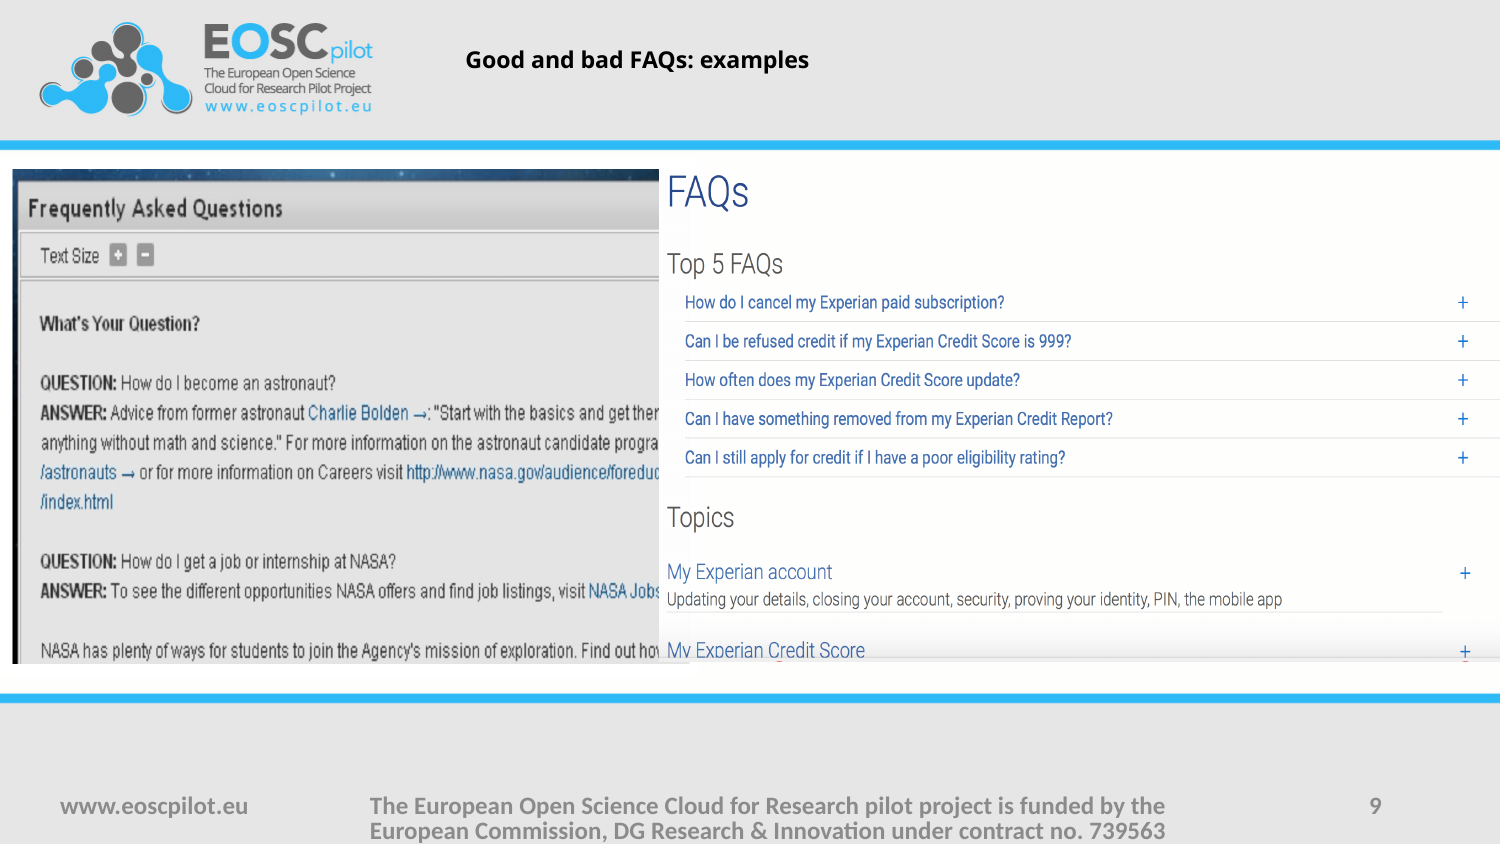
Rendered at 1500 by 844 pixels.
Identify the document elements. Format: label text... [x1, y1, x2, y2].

slide_number www.eoscpilot.eu [45, 782, 268, 827]
footer The European Open Science Cloud for Research pilot project is funded by the European Commission, DG Research & Innovation under contract no. 739563 [354, 782, 1191, 827]
slide_number 9 [1307, 782, 1397, 827]
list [1, 157, 699, 677]
picture [0, 0, 1500, 844]
title Good and bad FAQs: examples [450, 16, 1500, 110]
